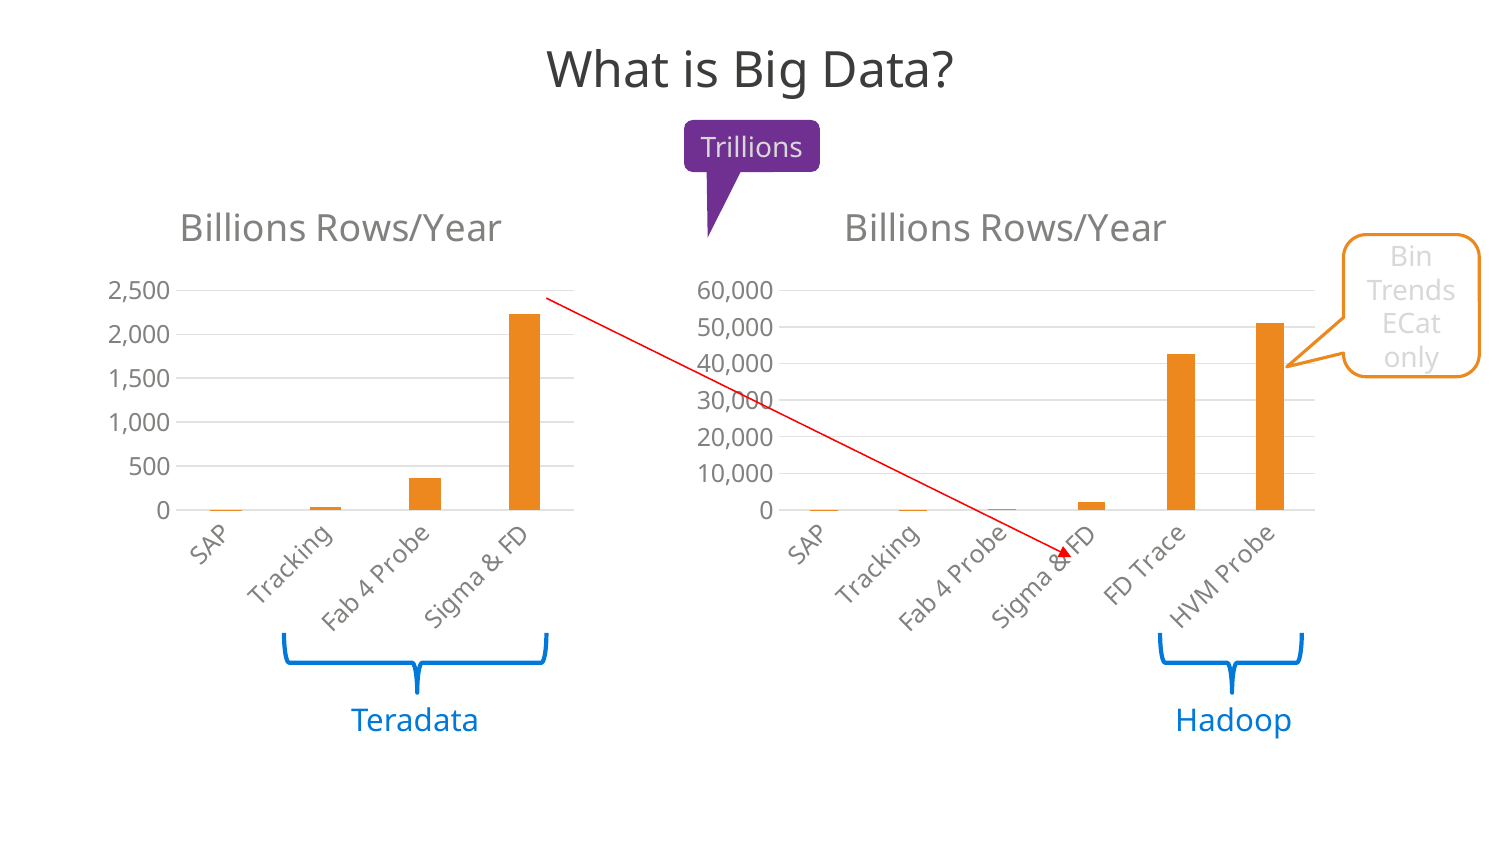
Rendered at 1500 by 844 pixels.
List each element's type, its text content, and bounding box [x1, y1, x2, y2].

chart [97, 171, 585, 650]
text_box Trillions [684, 145, 820, 170]
text_box [285, 659, 545, 692]
text_box What is Big Data? [111, 30, 1389, 145]
text_box Hadoop [1124, 692, 1344, 745]
text_box Teradata [331, 692, 499, 745]
text_box [1161, 659, 1301, 692]
chart [683, 171, 1328, 650]
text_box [546, 297, 1072, 558]
text_box Bin Trends ECat only [1332, 232, 1482, 379]
